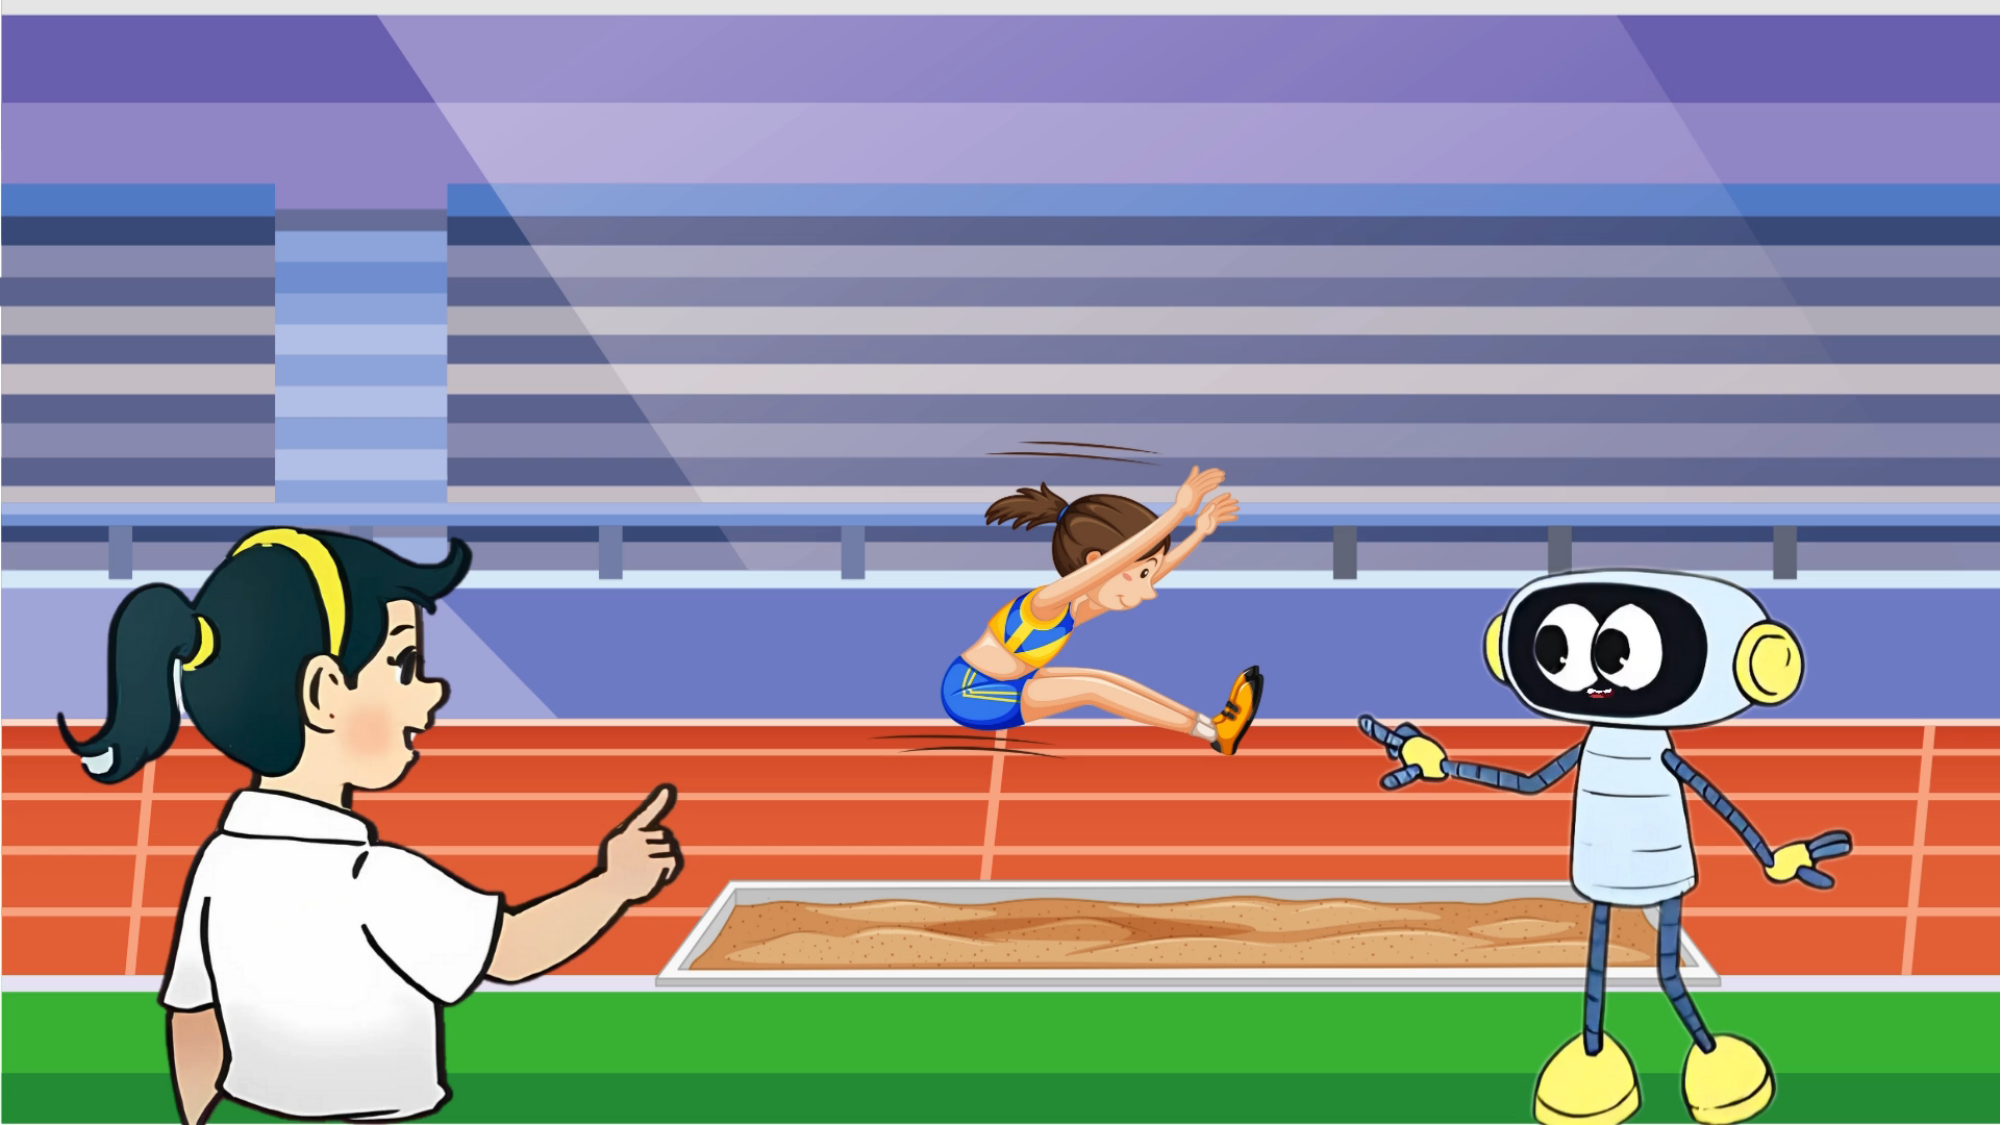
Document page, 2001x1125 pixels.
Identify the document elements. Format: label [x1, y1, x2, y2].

text_box [0, 0, 2000, 1125]
